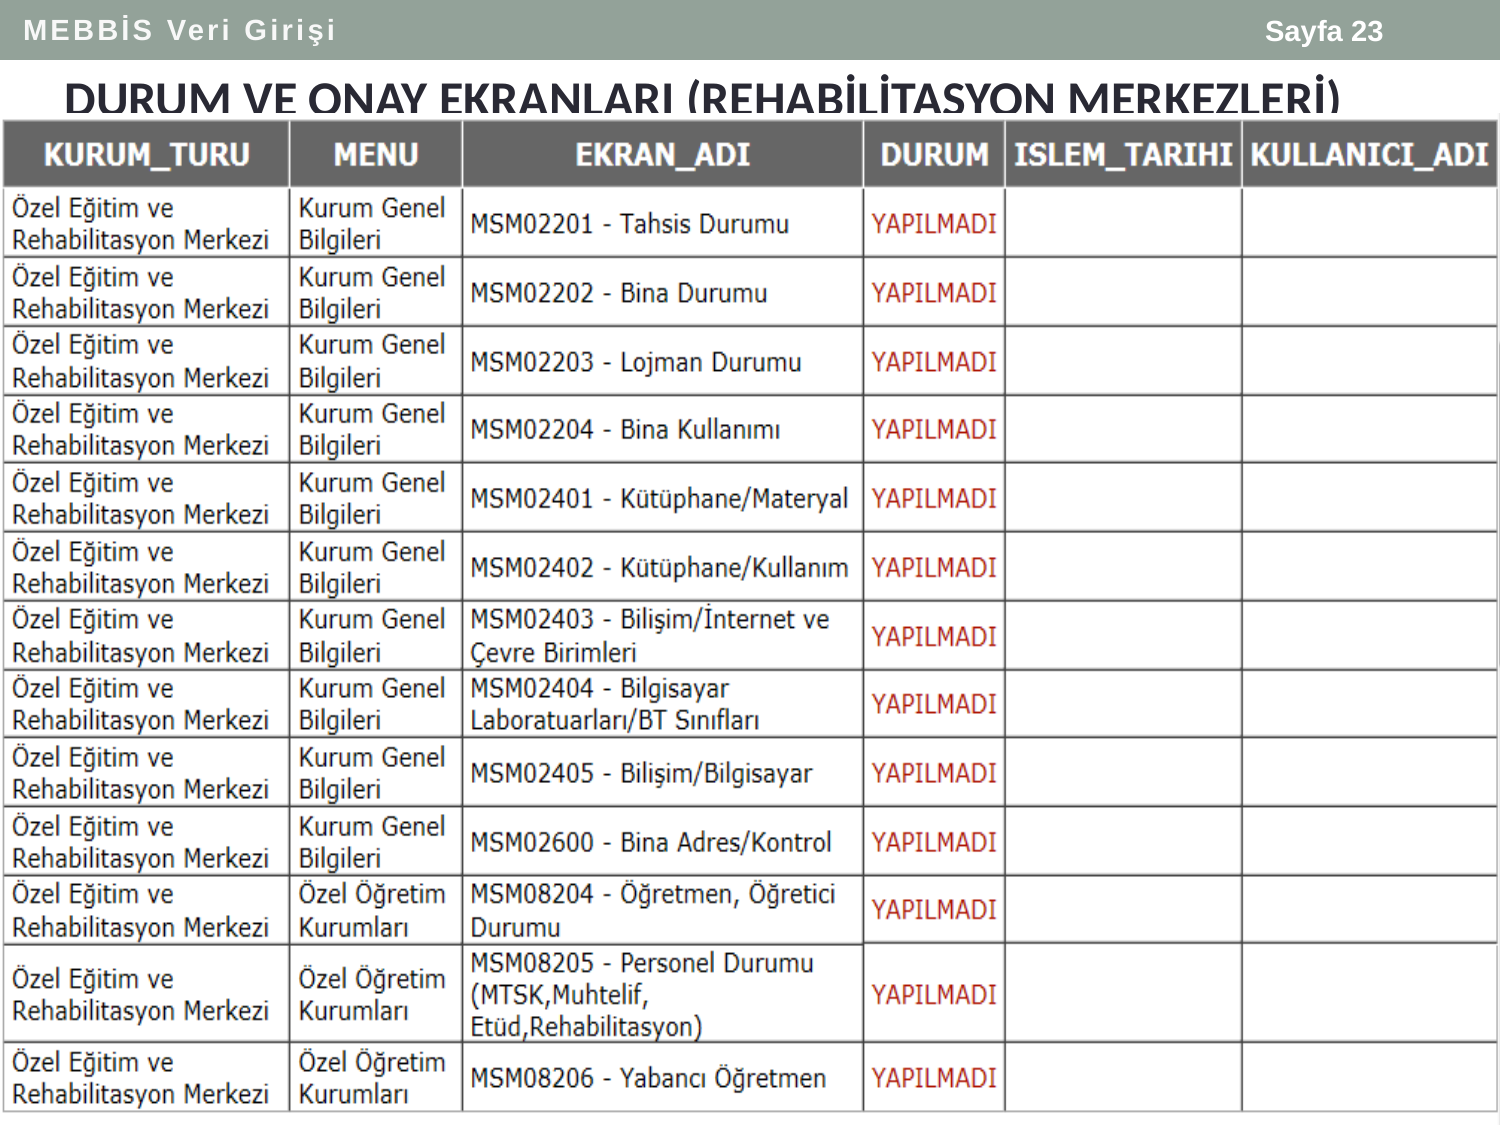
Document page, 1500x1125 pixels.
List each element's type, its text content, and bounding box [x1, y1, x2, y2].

text_box MEBBİS Veri Girişi [8, 4, 351, 54]
slide_number Sayfa 23 [1250, 3, 1425, 57]
text_box DURUM VE ONAY EKRANLARI (REHABİLİTASYON MERKEZLERİ) [29, 29, 1378, 111]
picture [0, 113, 1500, 1125]
